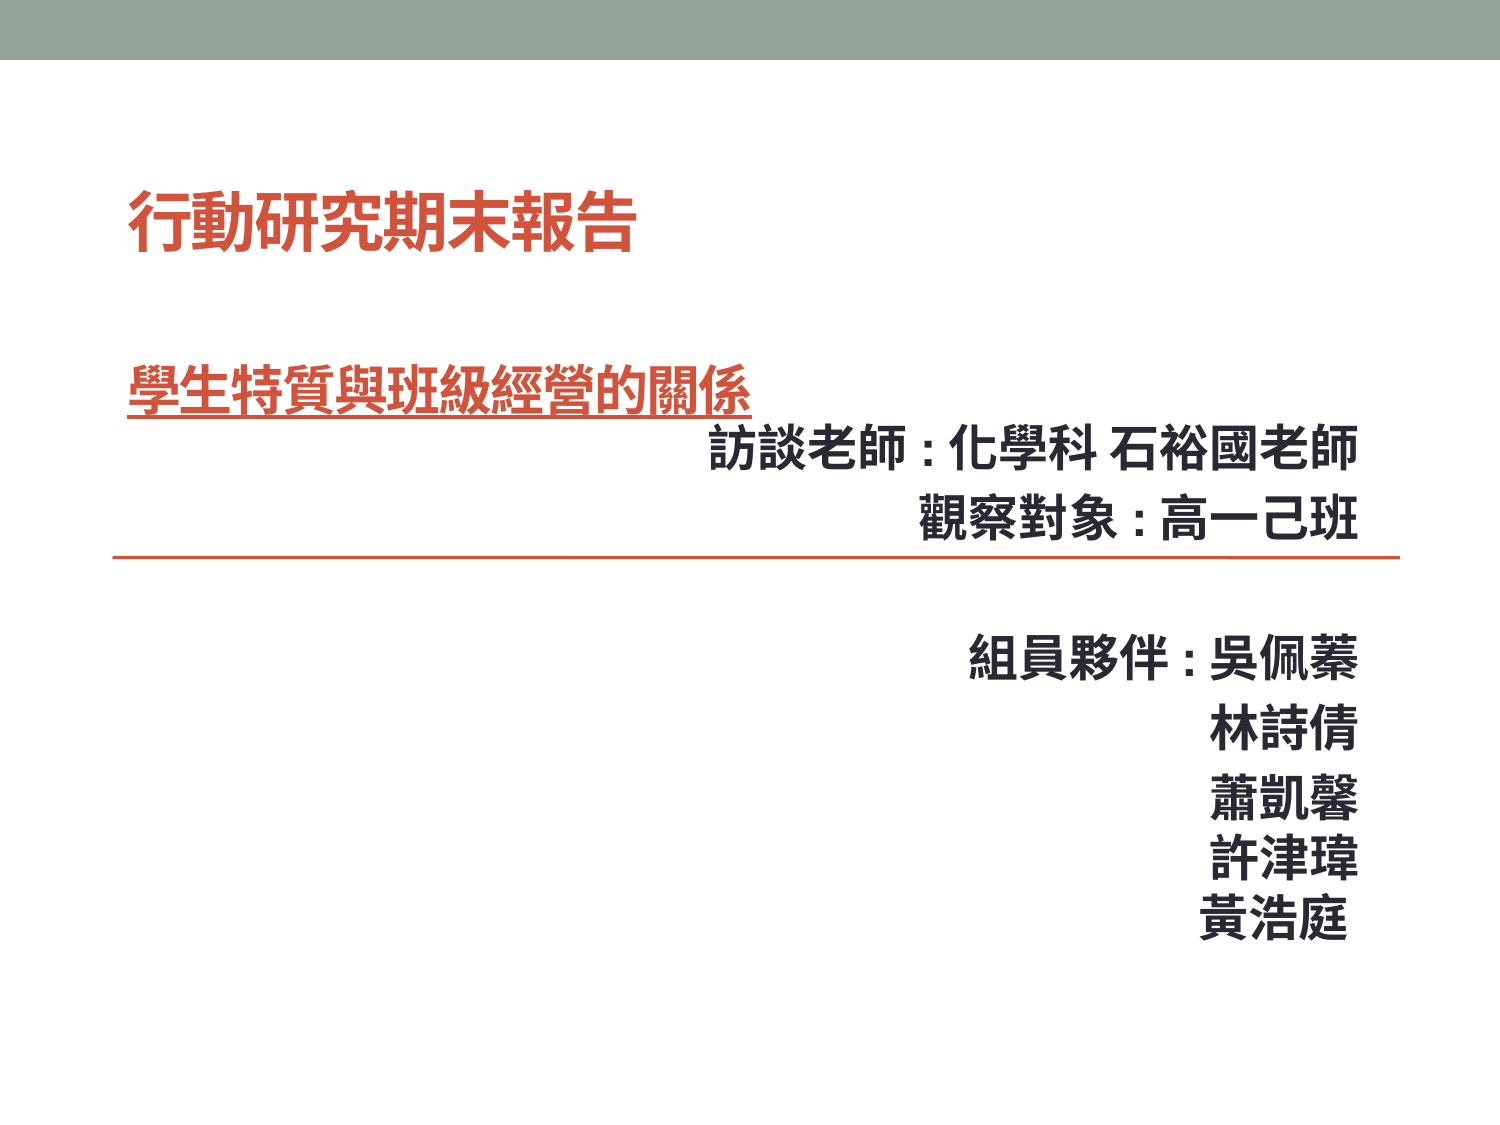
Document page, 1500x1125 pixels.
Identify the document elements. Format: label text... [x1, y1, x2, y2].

title 行動研究期末報告 學生特質與班級經營的關係 [112, 172, 1388, 485]
subtitle 訪談老師:化學科 石裕國老師 觀察對象:高一己班 組員夥伴:吳佩蓁 林詩倩 蕭凱馨 許津瑋 黃浩庭 [324, 408, 1375, 988]
